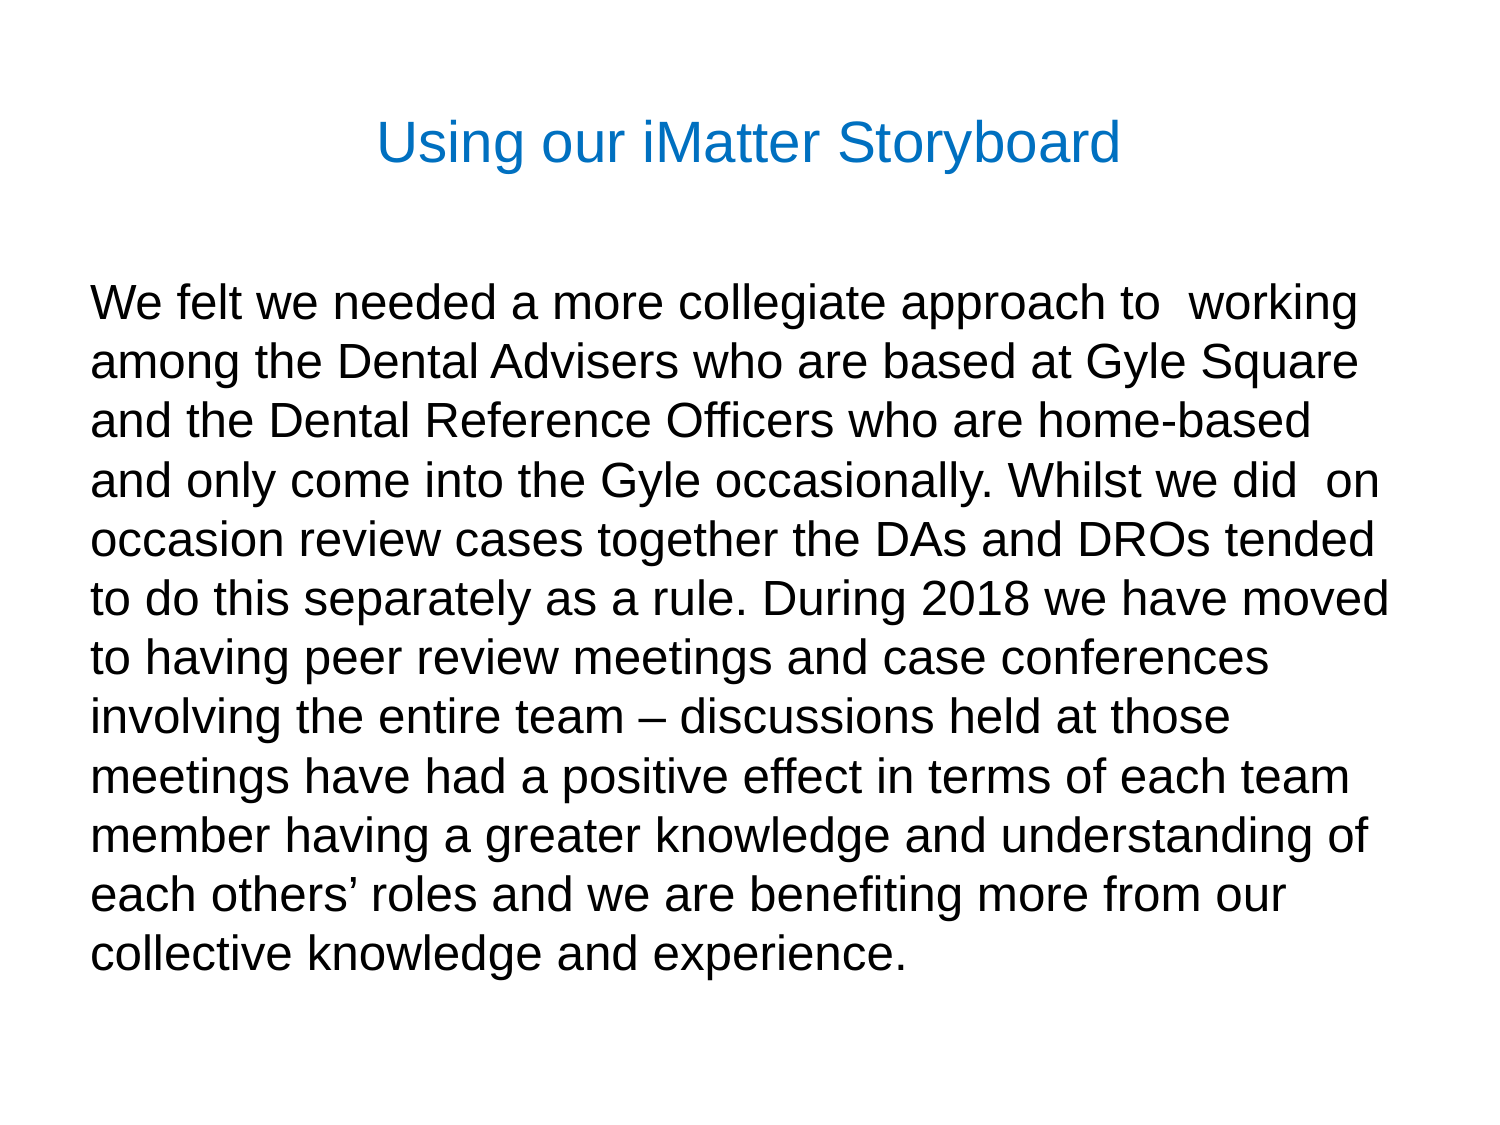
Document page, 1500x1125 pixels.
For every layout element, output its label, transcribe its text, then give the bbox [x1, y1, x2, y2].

title Using our iMatter Storyboard [75, 45, 1425, 233]
list We felt we needed a more collegiate approach to working among the Dental Advisers who are based at Gyle Square and the Dental Reference Officers who are home-based and only come into the Gyle occasionally. Whilst we did on occasion review cases together the DAs and DROs tended to do this separately as a rule. During 2018 we have moved to having peer review meetings and case conferences involving the entire team – discussions held at those meetings have had a positive effect in terms of each team member having a greater knowledge and understanding of each others’ roles and we are benefiting more from our collective knowledge and experience. [75, 262, 1425, 1005]
